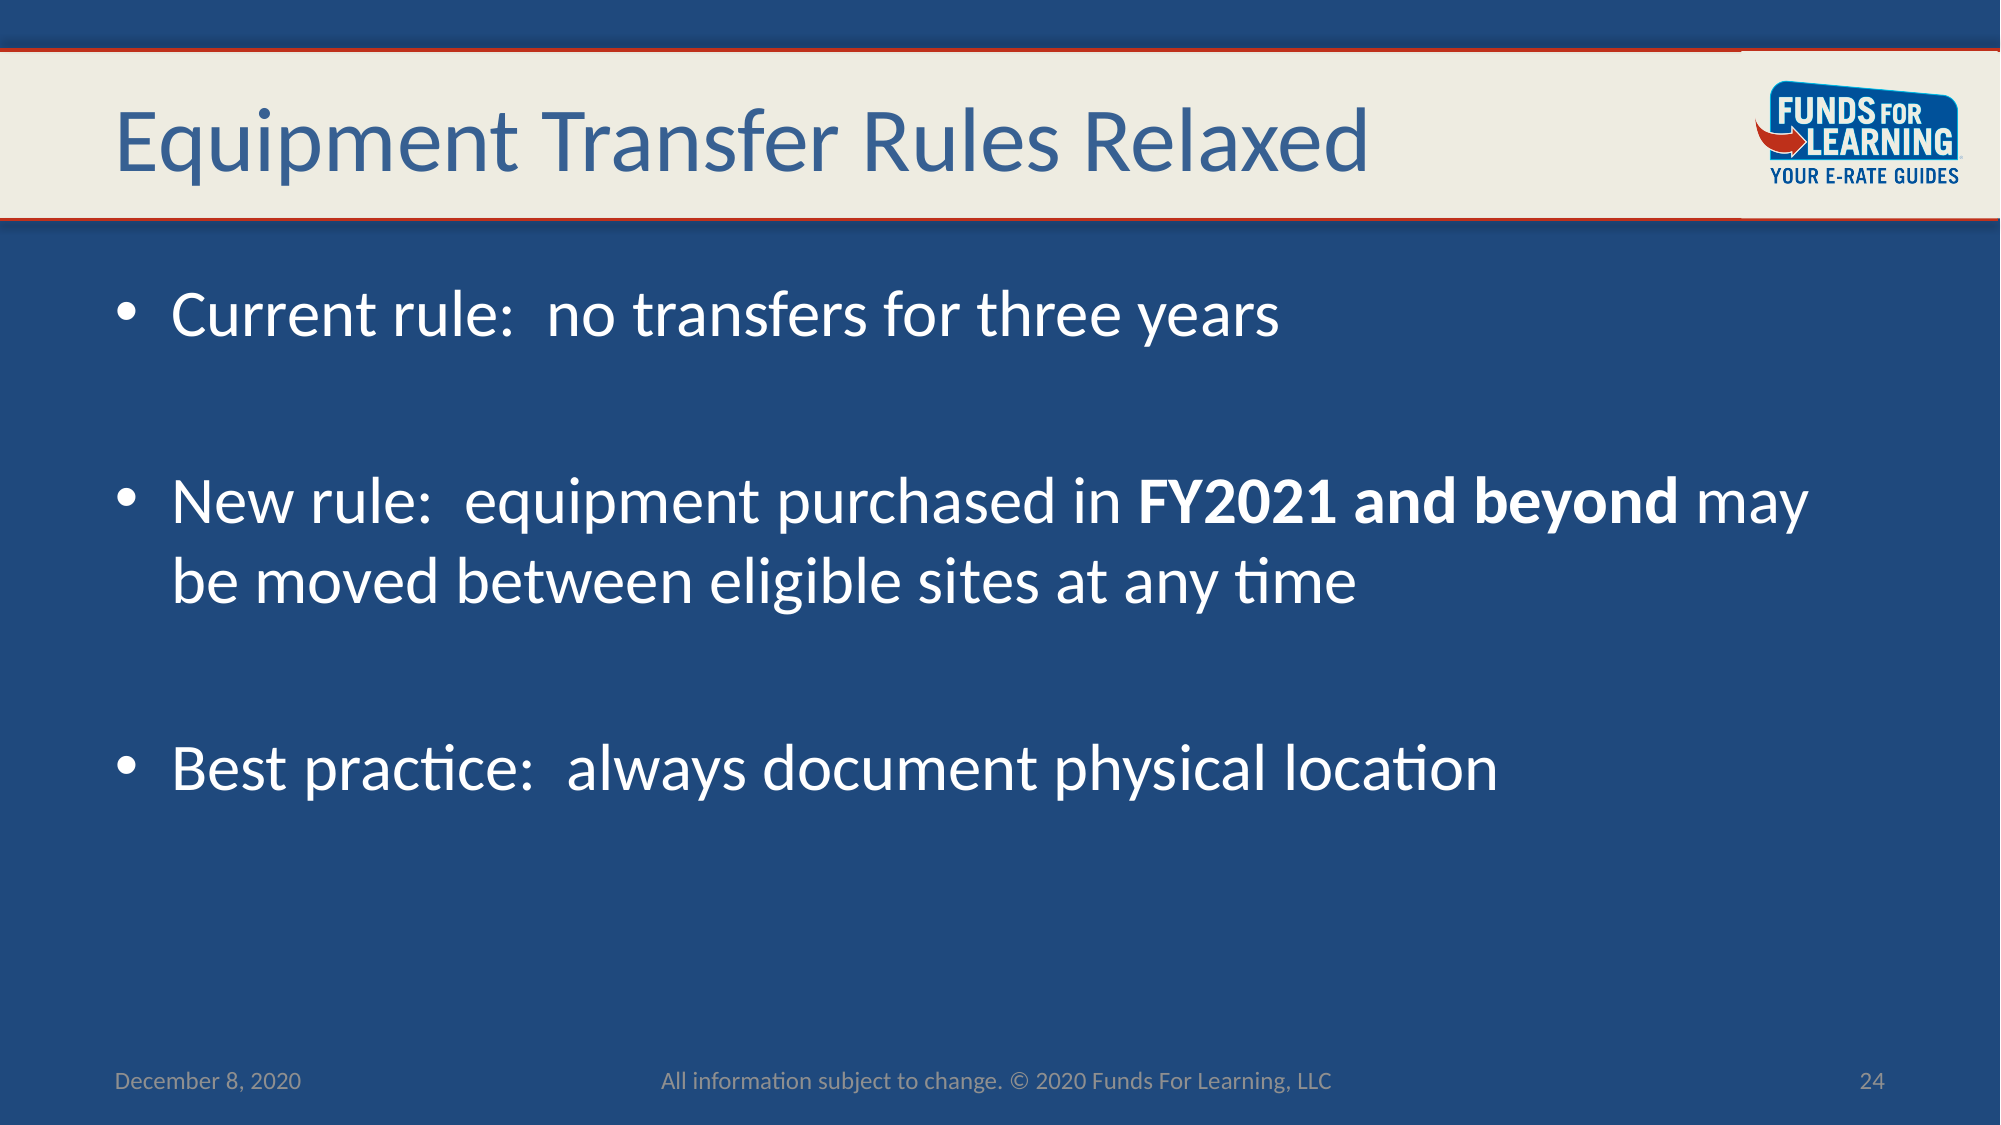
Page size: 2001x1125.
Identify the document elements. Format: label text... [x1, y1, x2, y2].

footer All information subject to change. © 2020 Funds For Learning, LLC [450, 1042, 1550, 1103]
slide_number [99, 1042, 450, 1103]
title Equipment Transfer Rules Relaxed [99, 50, 1717, 219]
list Current rule: no transfers for three years New rule: equipment purchased in FY2021 and beyond may be moved between eligible sites at any time Best practice: always document physical location [99, 262, 1900, 1005]
picture [1754, 80, 1963, 184]
slide_number 24 [1550, 1042, 1900, 1103]
